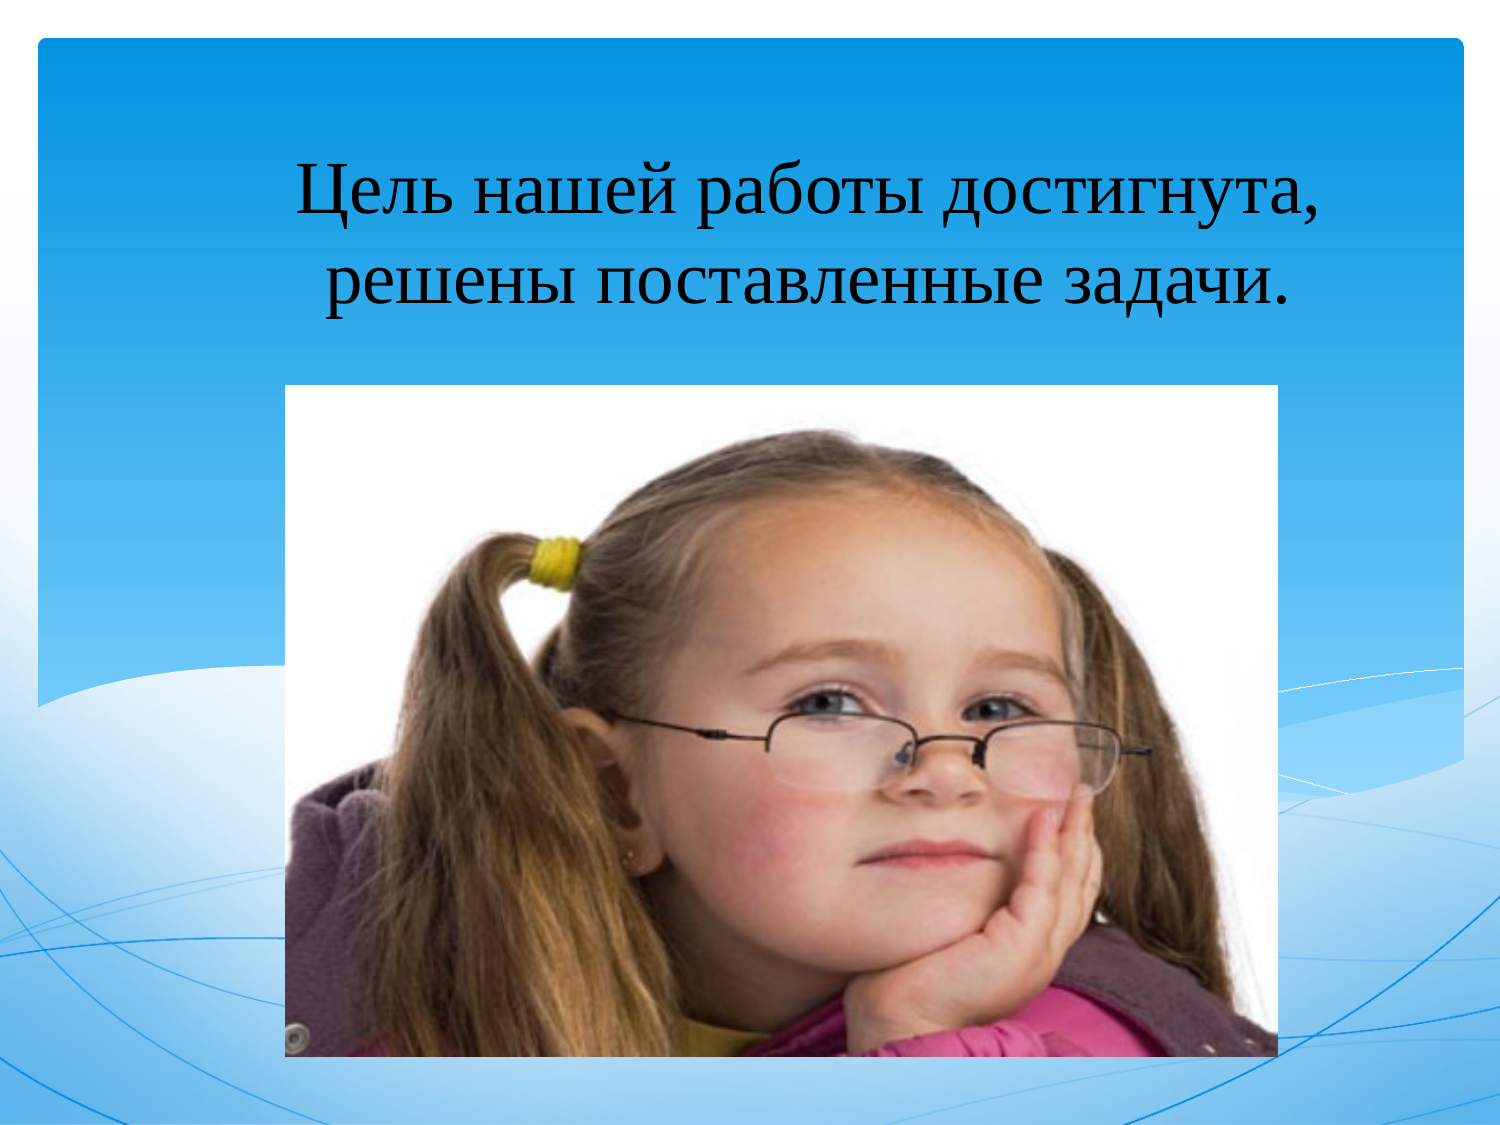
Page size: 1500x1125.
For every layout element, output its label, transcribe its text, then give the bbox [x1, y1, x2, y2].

picture [285, 385, 1279, 1058]
list Цель нашей работы достигнута, решены поставленные задачи. [218, 90, 1400, 327]
